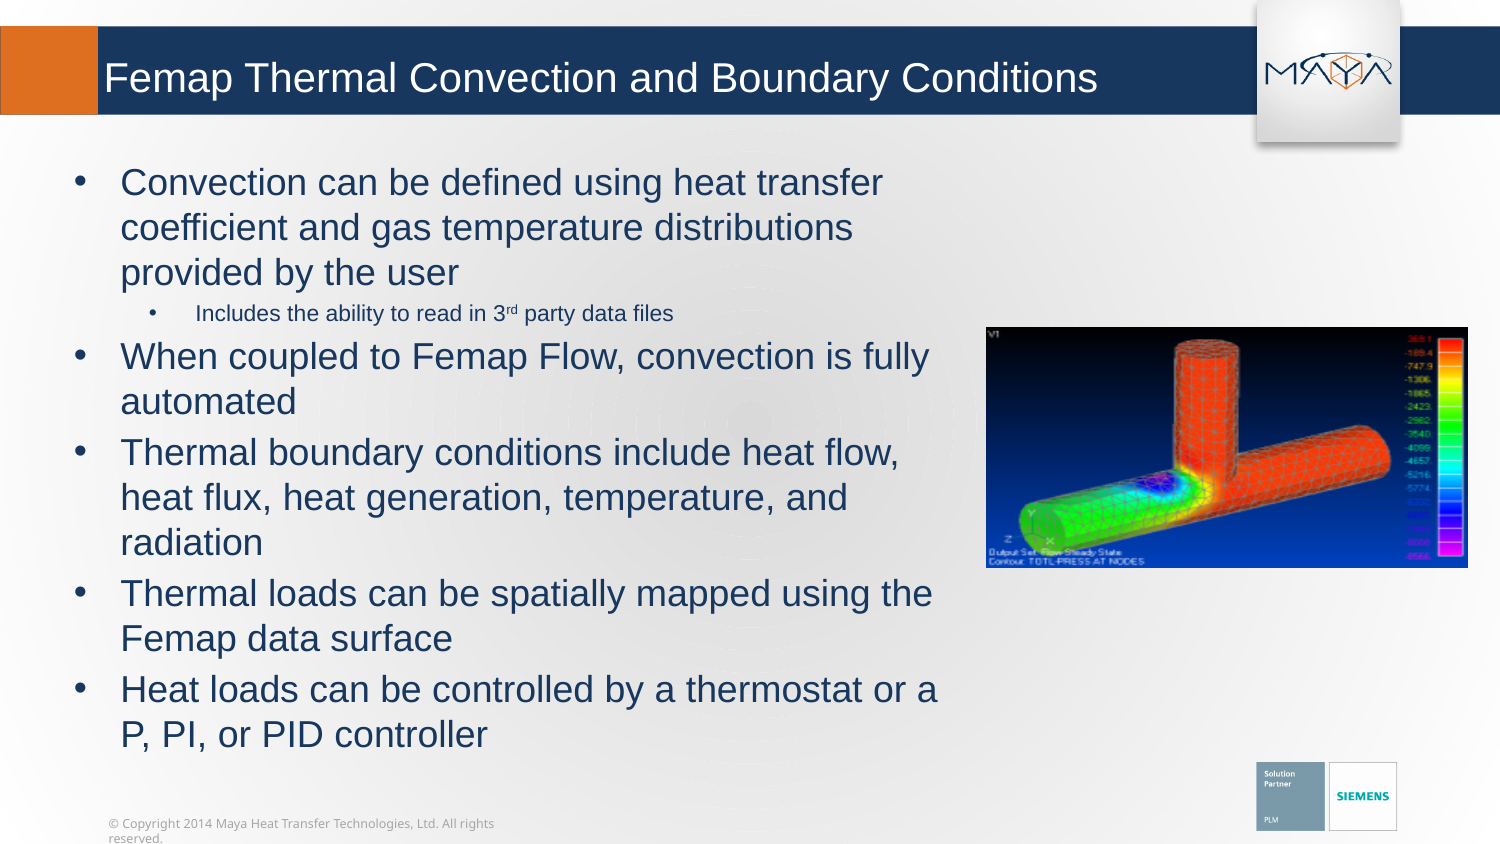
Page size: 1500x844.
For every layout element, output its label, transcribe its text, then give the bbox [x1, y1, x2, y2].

picture [1222, 728, 1430, 844]
list Convection can be defined using heat transfer coefficient and gas temperature distributions provided by the user Includes the ability to read in 3rd party data files When coupled to Femap Flow, convection is fully automated Thermal boundary conditions include heat flow, heat flux, heat generation, temperature, and radiation Thermal loads can be spatially mapped using the Femap data surface Heat loads can be controlled by a thermostat or a P, PI, or PID controller [59, 150, 975, 812]
title Femap Thermal Convection and Boundary Conditions [88, 20, 1247, 132]
picture [1257, 0, 1400, 142]
picture [985, 327, 1468, 569]
